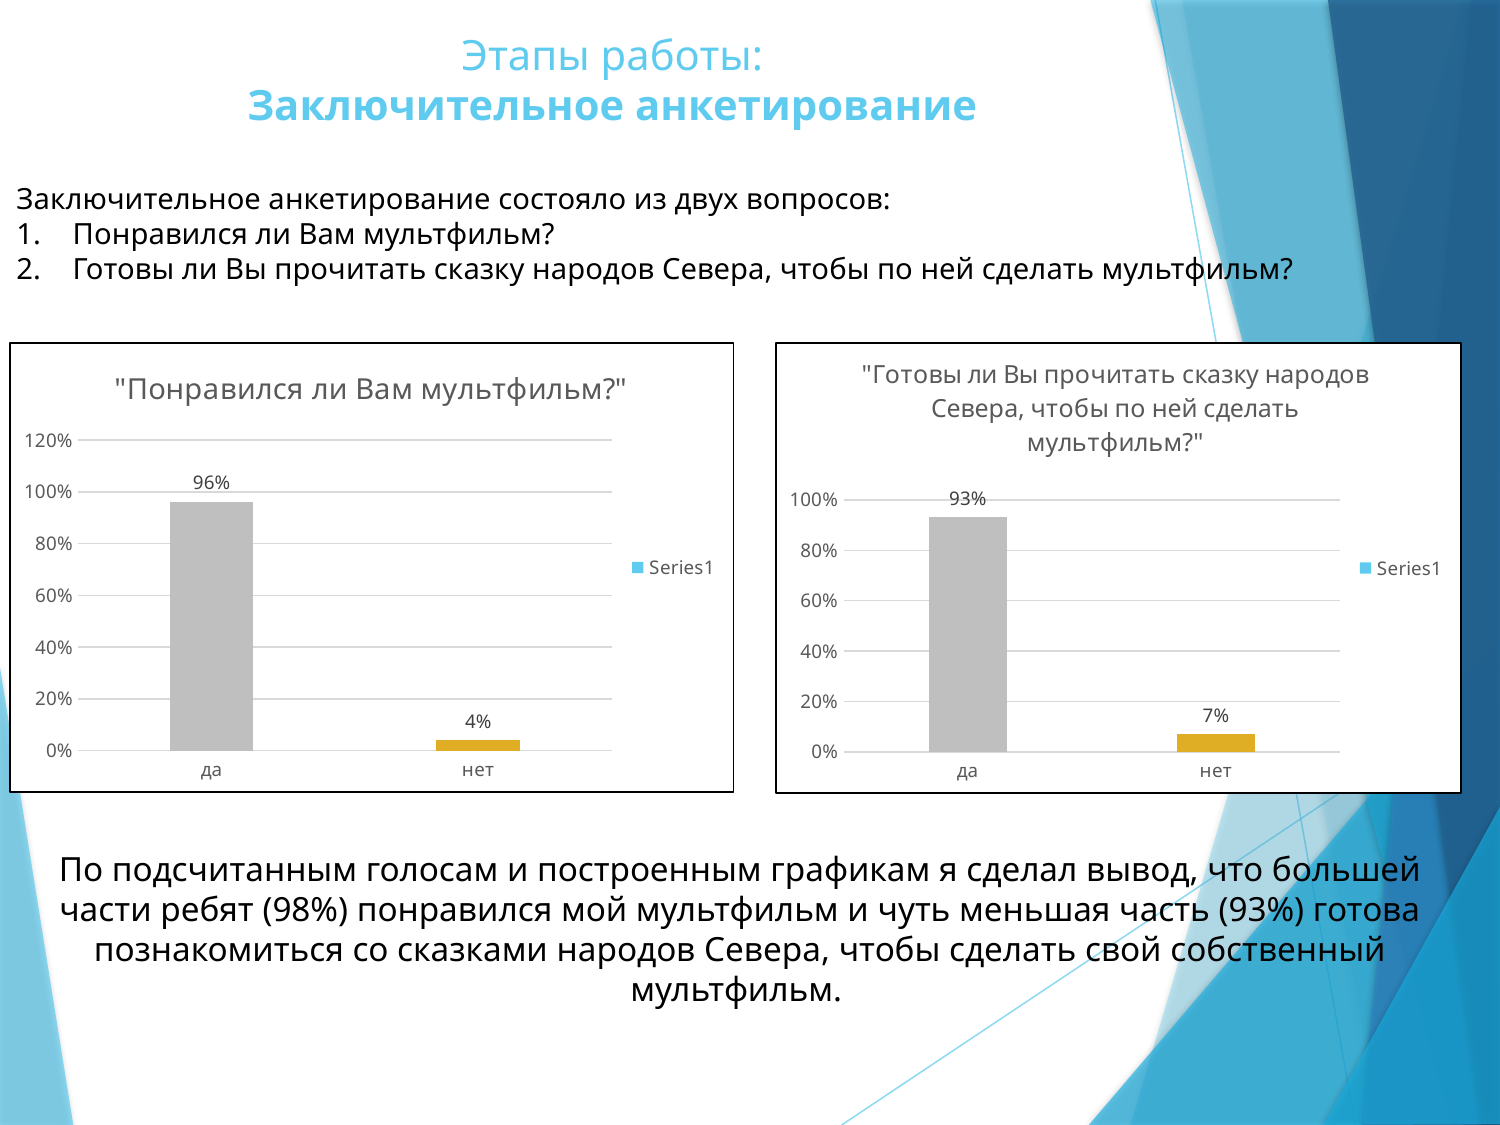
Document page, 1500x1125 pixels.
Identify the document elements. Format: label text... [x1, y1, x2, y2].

chart [774, 341, 1463, 795]
text_box По подсчитанным голосам и построенным графикам я сделал вывод, что большей части ребят (98%) понравился мой мультфильм и чуть меньшая часть (93%) готова познакомиться со сказками народов Севера, чтобы сделать свой собственный мультфильм. [31, 841, 1451, 1061]
text_box Заключительное анкетирование состояло из двух вопросов: Понравился ли Вам мультфильм? Готовы ли Вы прочитать сказку народов Севера, чтобы по ней сделать мультфильм? [1, 172, 1309, 293]
chart [8, 341, 735, 794]
title Этапы работы: Заключительное анкетирование [83, 21, 1142, 172]
